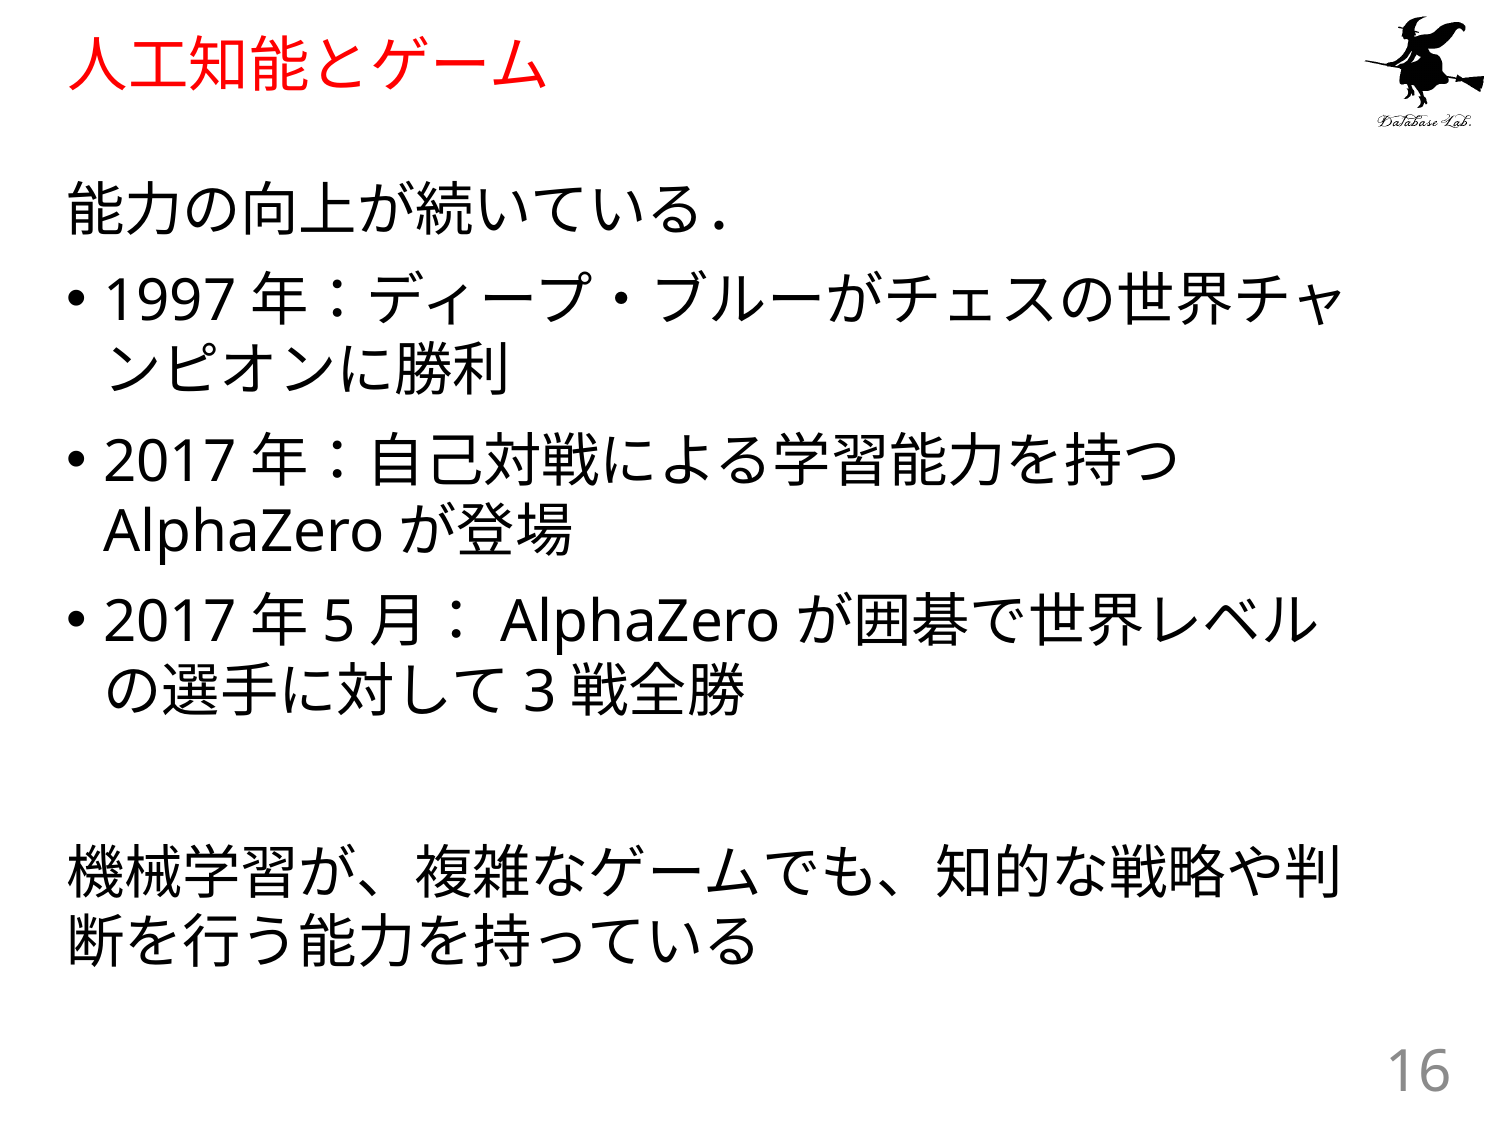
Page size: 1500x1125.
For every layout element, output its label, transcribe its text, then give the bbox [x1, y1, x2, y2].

title 人工知能とゲーム [52, 28, 1441, 106]
list 能力の向上が続いている． 1997年：ディープ・ブルーがチェスの世界チャンピオンに勝利 2017年：自己対戦による学習能力を持つAlphaZeroが登場 2017年5月：AlphaZeroが囲碁で世界レベルの選手に対して3戦全勝 機械学習が、複雑なゲームでも、知的な戦略や判断を行う能力を持っている [51, 164, 1385, 1071]
picture [1362, 14, 1486, 130]
slide_number 16 [1129, 1042, 1467, 1103]
